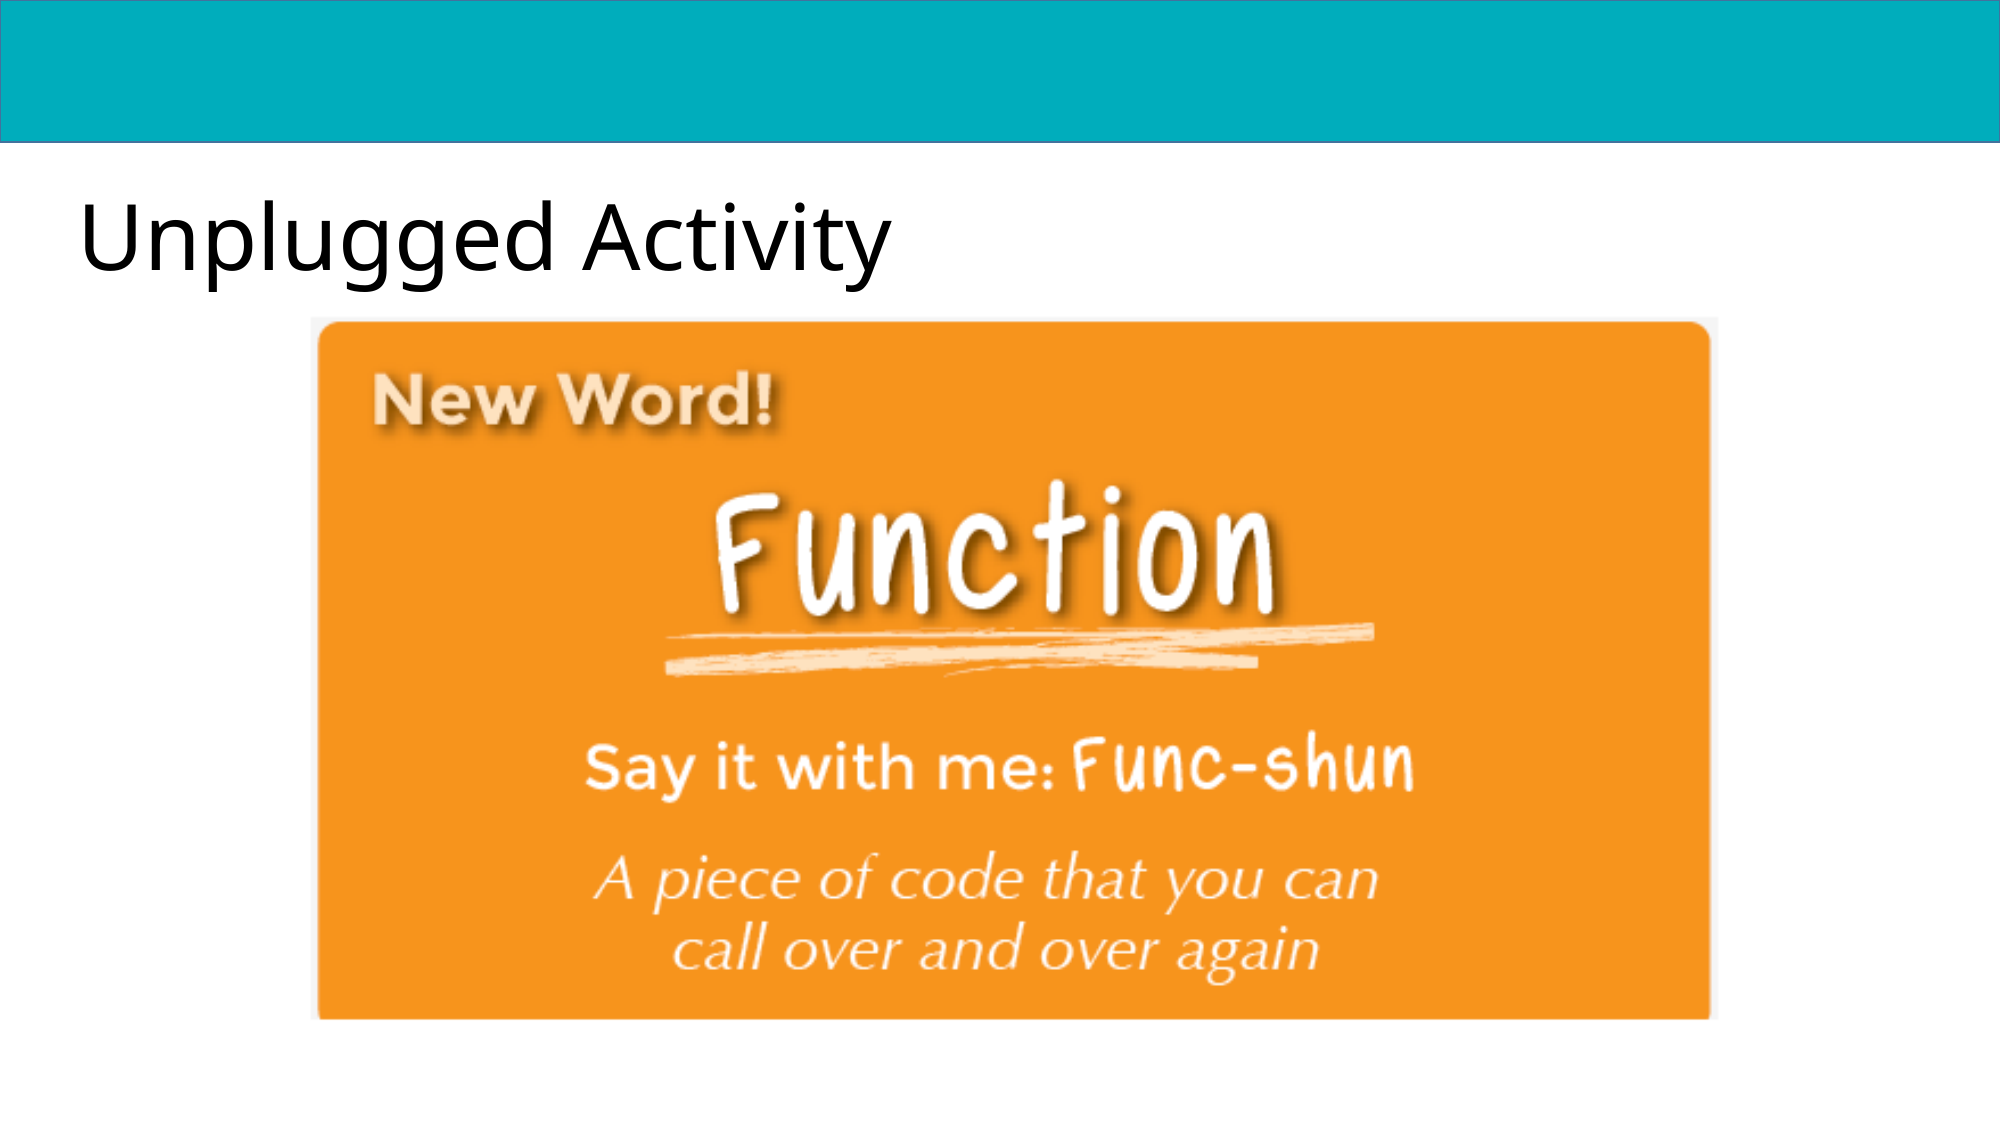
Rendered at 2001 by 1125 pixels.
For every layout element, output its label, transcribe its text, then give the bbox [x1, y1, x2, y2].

text_box [0, 0, 2000, 143]
picture [300, 295, 1737, 1052]
text_box [171, 375, 1925, 1094]
text_box Unplugged Activity [64, 191, 1973, 296]
